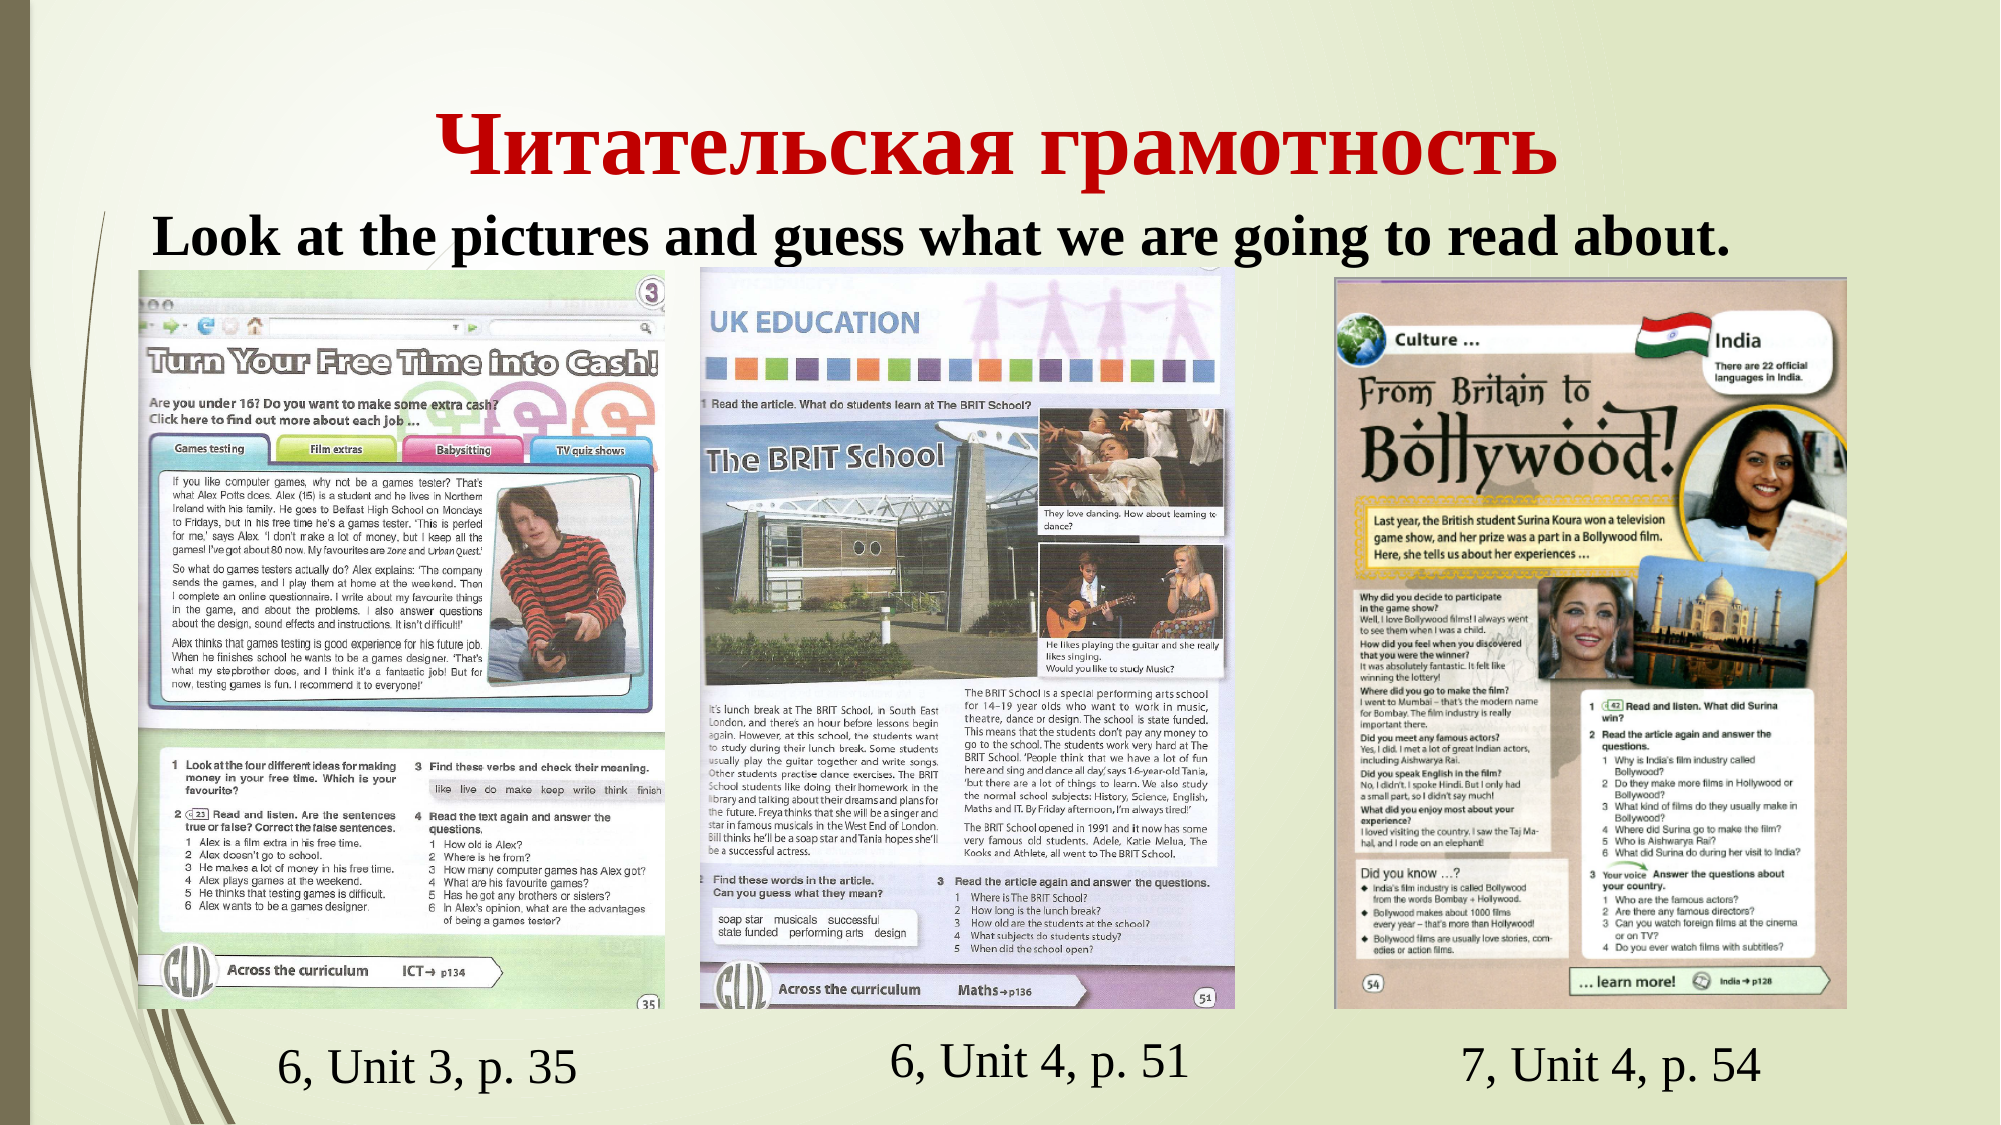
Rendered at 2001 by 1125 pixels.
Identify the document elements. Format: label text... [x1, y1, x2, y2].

picture [138, 270, 665, 1009]
text_box 7, Unit 4, p. 54 [1445, 1029, 1847, 1092]
picture [700, 266, 1236, 1009]
picture [1334, 277, 1847, 1009]
text_box Читательская грамотность [433, 81, 1566, 194]
text_box 6, Unit 4, p. 51 [875, 1025, 1236, 1088]
text_box 6, Unit 3, p. 35 [262, 1031, 665, 1094]
text_box Look at the pictures and guess what we are going to read about. [150, 195, 1825, 268]
